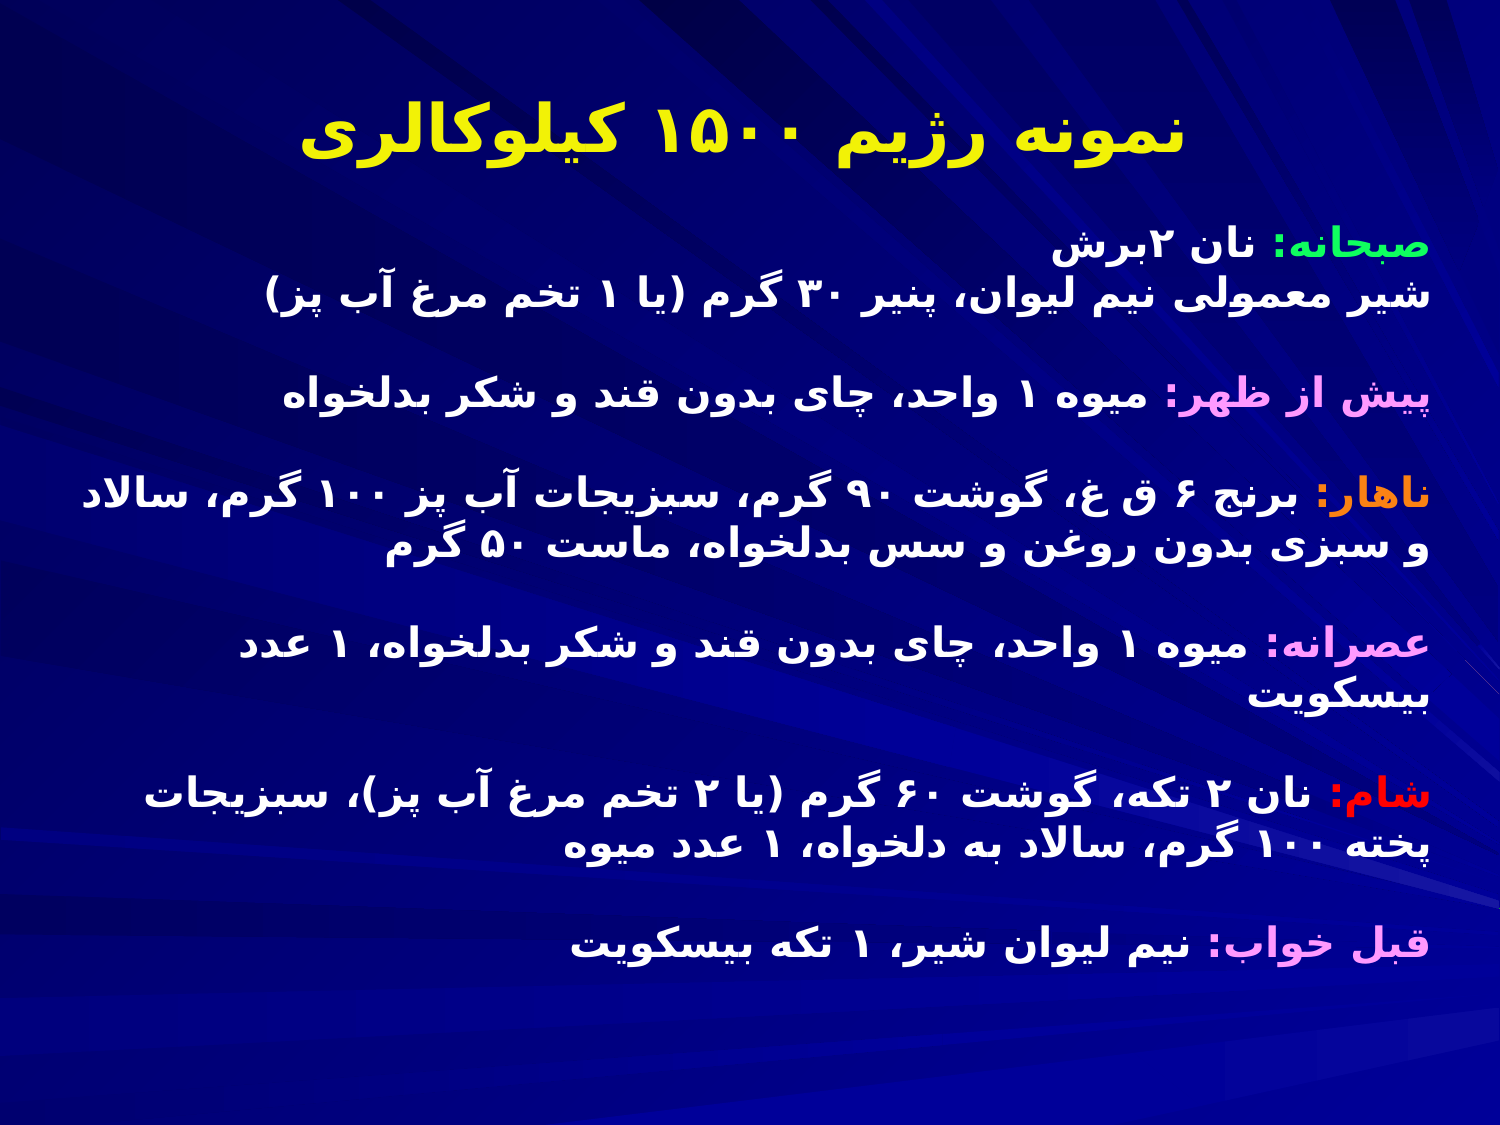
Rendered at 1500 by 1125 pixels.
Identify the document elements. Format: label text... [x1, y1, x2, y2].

text_box نمونه رژیم ۱۵۰۰ کیلوکالری صبحانه: نان ۲برش شیر معمولی نیم لیوان، پنیر ۳۰ گرم (یا ۱ تخم مرغ آب پز) پیش از ظهر: میوه ۱ واحد، چای بدون قند و شکر بدلخواه ناهار: برنج ۶ ق غ، گوشت ۹۰ گرم، سبزیجات آب پز ۱۰۰ گرم، سالاد و سبزی بدون روغن و سس بدلخواه، ماست ۵۰ گرم عصرانه: میوه ۱ واحد، چای بدون قند و شکر بدلخواه، ۱ عدد بیسکویت شام: نان ۲ تکه، گوشت ۶۰ گرم (یا ۲ تخم مرغ آب پز)، سبزیجات پخته ۱۰۰ گرم، سالاد به دلخواه، ۱ عدد میوه قبل خواب: نیم لیوان شیر، ۱ تکه بیسکویت [41, 78, 1447, 974]
